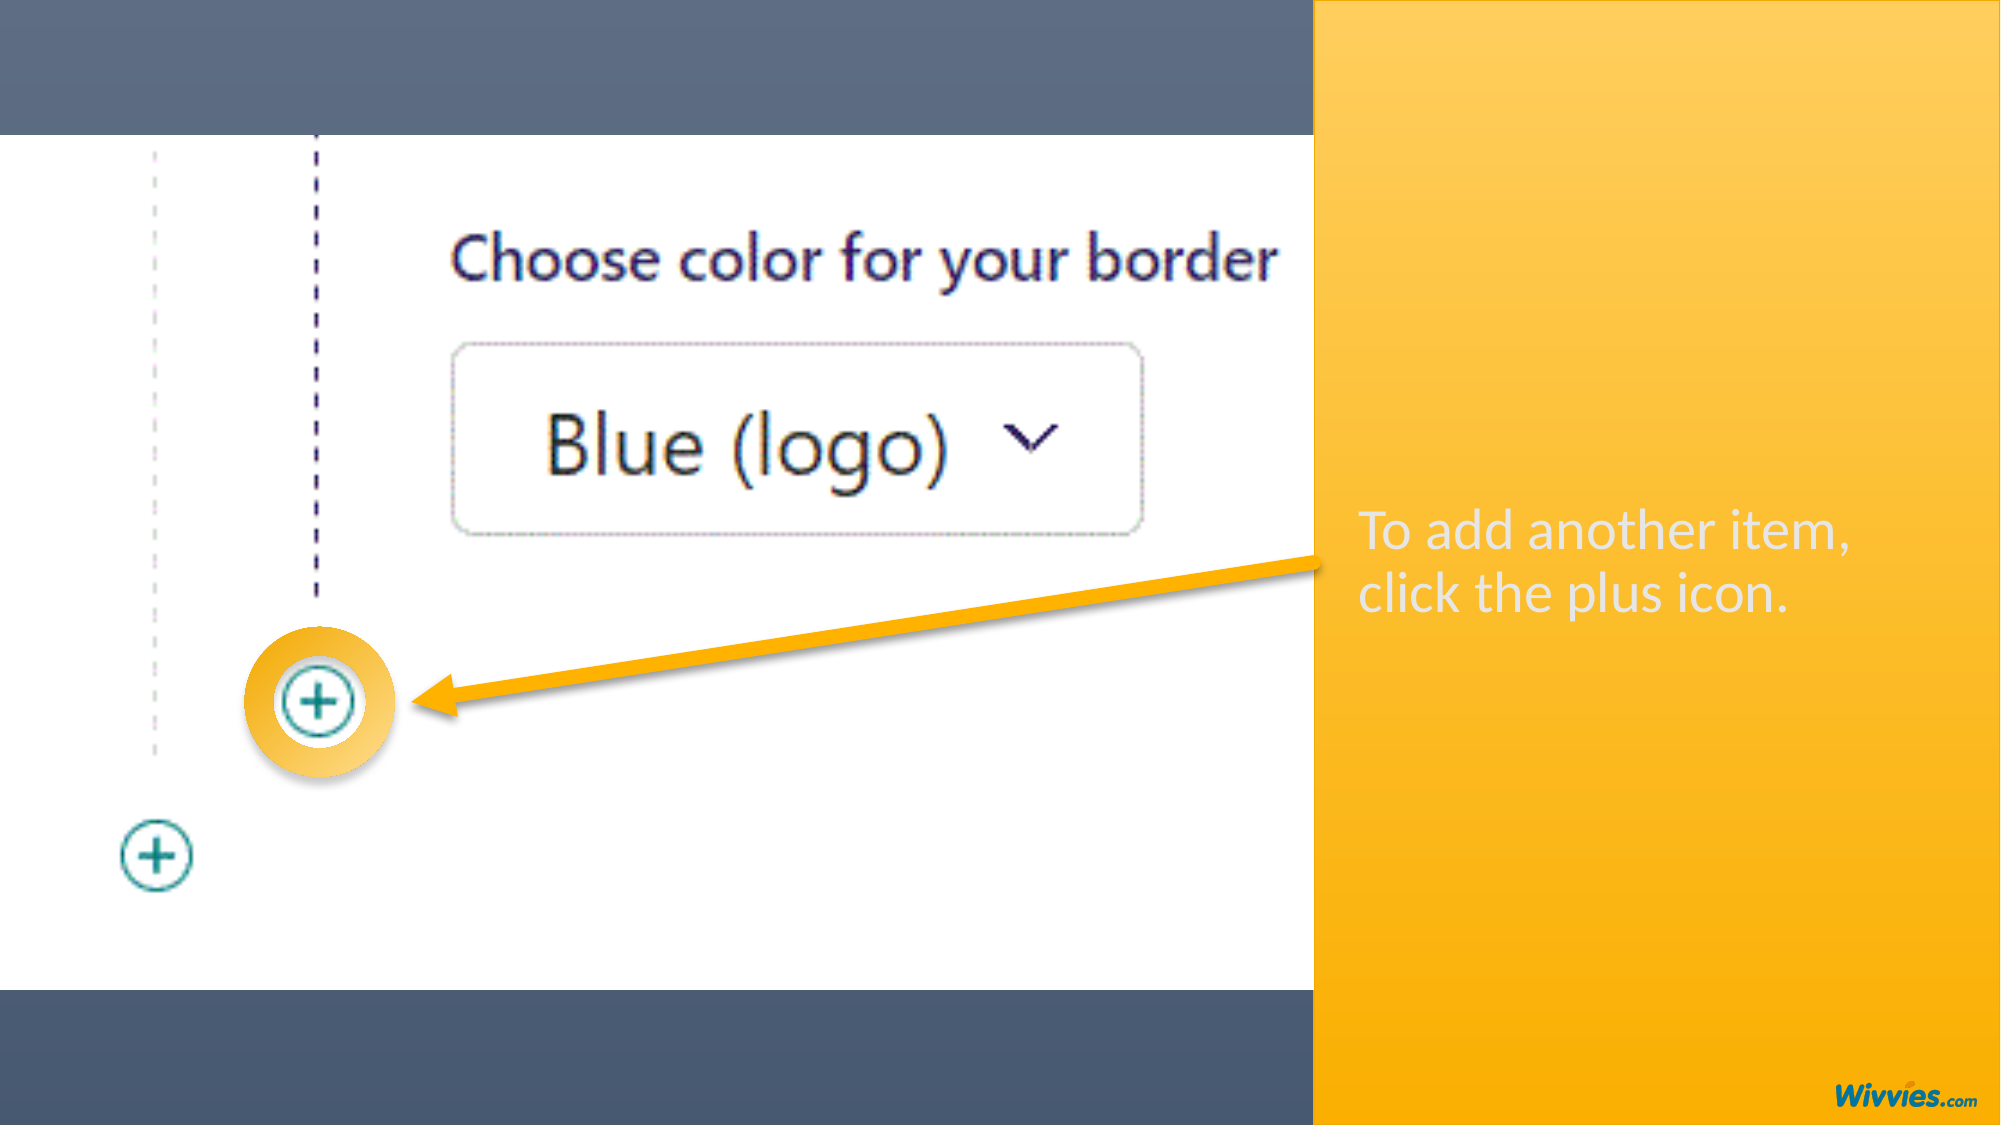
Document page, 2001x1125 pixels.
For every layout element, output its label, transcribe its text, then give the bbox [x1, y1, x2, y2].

list To add another item, click the plus icon. [1314, 0, 2000, 1125]
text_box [411, 562, 1314, 702]
picture [0, 0, 1314, 1125]
